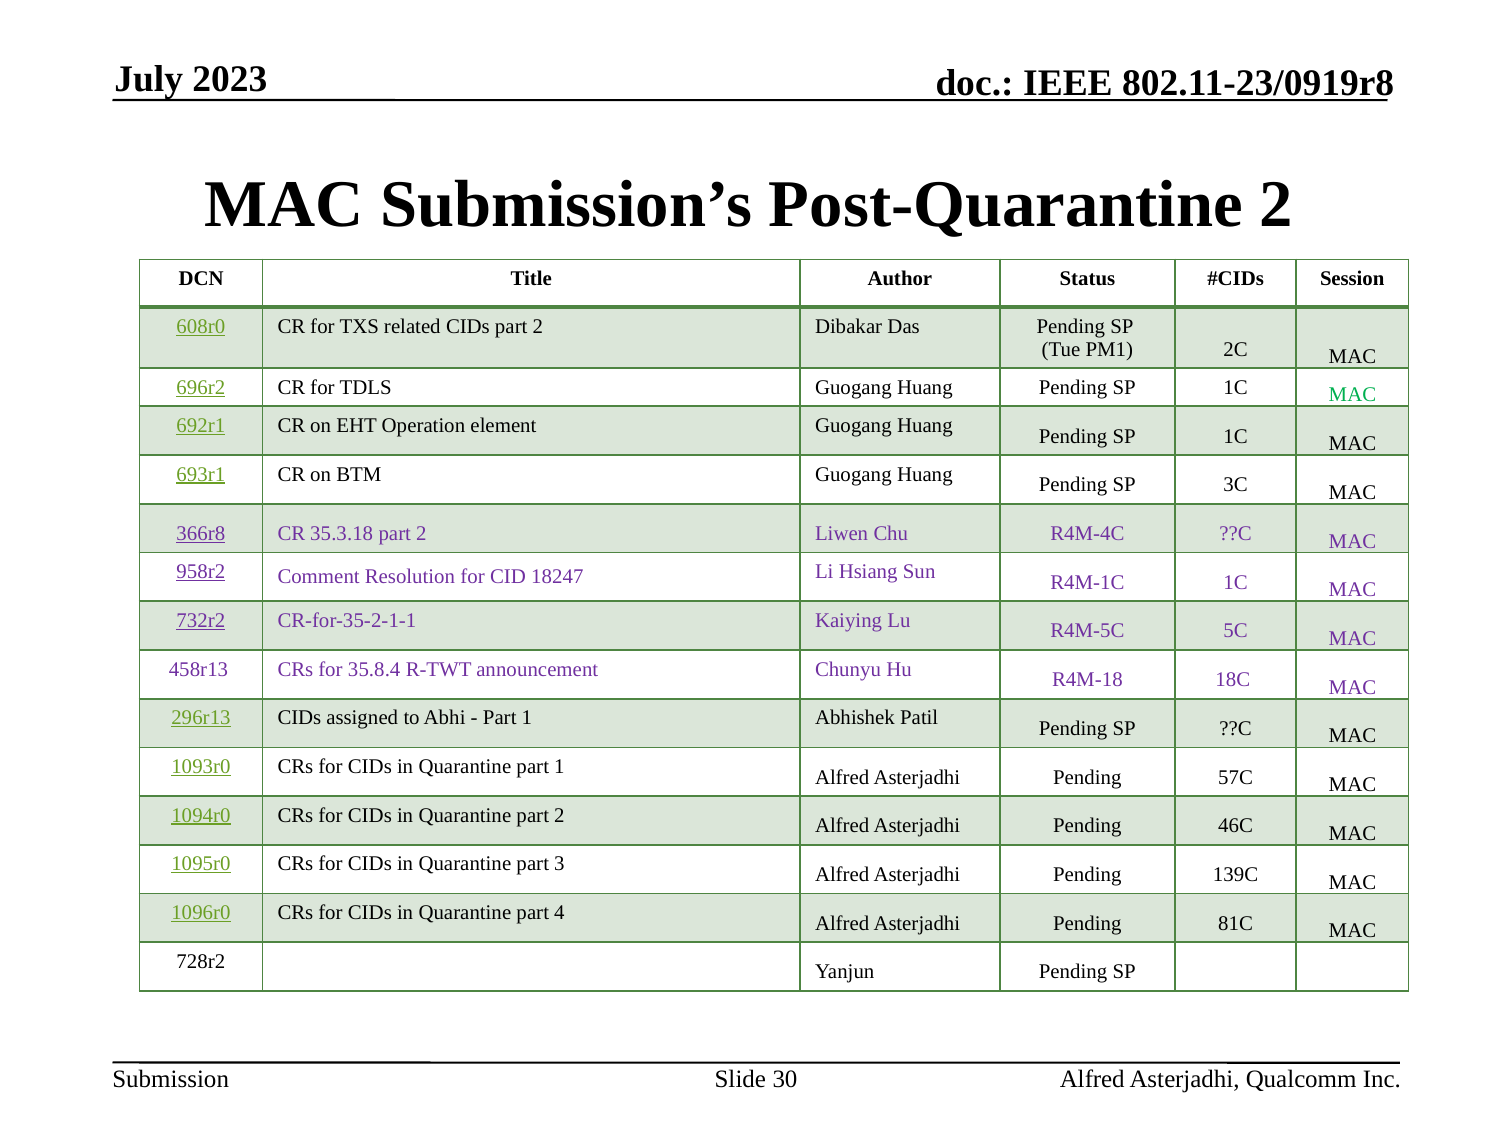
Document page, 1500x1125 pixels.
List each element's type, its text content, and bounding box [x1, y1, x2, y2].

table_header Title [263, 260, 799, 305]
table_cell 1C [1176, 553, 1295, 600]
table_cell 1C [1176, 369, 1295, 405]
table_cell Guogang Huang [801, 407, 999, 454]
table_cell CRs for CIDs in Quarantine part 4 [263, 894, 799, 941]
table_cell MAC [1297, 309, 1408, 367]
table_cell R4M-5C [1001, 602, 1174, 649]
table_cell Alfred Asterjadhi [801, 846, 999, 893]
table_cell CR for TXS related CIDs part 2 [263, 309, 799, 367]
table_cell Guogang Huang [801, 456, 999, 503]
table_cell CIDs assigned to Abhi - Part 1 [263, 700, 799, 747]
table_cell ??C [1176, 700, 1295, 747]
table_cell CR on BTM [263, 456, 799, 503]
table_cell Comment Resolution for CID 18247 [263, 553, 799, 600]
slide_number Slide 30 [712, 1061, 800, 1123]
table_cell [1176, 943, 1295, 990]
table_cell 1C [1176, 407, 1295, 454]
table_header Session [1297, 260, 1408, 305]
table_cell Pending SP (Tue PM1) [1001, 309, 1174, 367]
table_cell MAC [1297, 602, 1408, 649]
table_cell MAC [1297, 894, 1408, 941]
table_cell MAC [1297, 456, 1408, 503]
table_cell MAC [1297, 700, 1408, 747]
table_cell 696r2 [140, 369, 262, 405]
table_cell Pending SP [1001, 700, 1174, 747]
table_cell MAC [1297, 407, 1408, 454]
table_cell Chunyu Hu [801, 651, 999, 698]
table_cell 5C [1176, 602, 1295, 649]
table_cell 81C [1176, 894, 1295, 941]
table_cell 46C [1176, 797, 1295, 844]
table_cell R4M-18 [1001, 651, 1174, 698]
title MAC Submission’s Post-Quarantine 2 [112, 112, 1388, 288]
table_cell Pending [1001, 846, 1174, 893]
table_cell Dibakar Das [801, 309, 999, 367]
footer Alfred Asterjadhi, Qualcomm Inc. [878, 1061, 1402, 1093]
table_cell Guogang Huang [801, 369, 999, 405]
table_cell 57C [1176, 748, 1295, 795]
table_header DCN [140, 260, 262, 305]
table_cell 608r0 [140, 309, 262, 367]
table_cell 692r1 [140, 407, 262, 454]
table_cell R4M-4C [1001, 505, 1174, 552]
table_cell CR for TDLS [263, 369, 799, 405]
table_cell 732r2 [140, 602, 262, 649]
table_cell Kaiying Lu [801, 602, 999, 649]
table_cell Alfred Asterjadhi [801, 894, 999, 941]
table_cell Alfred Asterjadhi [801, 748, 999, 795]
table_cell 139C [1176, 846, 1295, 893]
table_header Status [1001, 260, 1174, 305]
table_cell 3C [1176, 456, 1295, 503]
table_cell [1297, 943, 1408, 990]
table_cell Yanjun [801, 943, 999, 990]
table_cell Li Hsiang Sun [801, 553, 999, 600]
table_cell Pending [1001, 797, 1174, 844]
table_cell MAC [1297, 797, 1408, 844]
table_cell 1094r0 [140, 797, 262, 844]
table_header #CIDs [1176, 260, 1295, 305]
table_cell CRs for 35.8.4 R-TWT announcement [263, 651, 799, 698]
table_cell 1095r0 [140, 846, 262, 893]
table_cell MAC [1297, 369, 1408, 405]
table_cell MAC [1297, 651, 1408, 698]
table_cell CR 35.3.18 part 2 [263, 505, 799, 552]
table_header Author [801, 260, 999, 305]
table_cell 2C [1176, 309, 1295, 367]
table_cell MAC [1297, 748, 1408, 795]
table_cell Pending SP [1001, 407, 1174, 454]
table_cell 366r8 [140, 505, 262, 552]
table_cell MAC [1297, 505, 1408, 552]
table_cell 693r1 [140, 456, 262, 503]
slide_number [114, 54, 423, 100]
table_cell Pending SP [1001, 943, 1174, 990]
table_cell ??C [1176, 505, 1295, 552]
table_cell 296r13 [140, 700, 262, 747]
table_cell CR on EHT Operation element [263, 407, 799, 454]
table_cell Abhishek Patil [801, 700, 999, 747]
table_cell 1096r0 [140, 894, 262, 941]
table_cell MAC [1297, 846, 1408, 893]
table_cell Pending [1001, 894, 1174, 941]
table_cell 18C [1176, 651, 1295, 698]
table_cell Liwen Chu [801, 505, 999, 552]
table_cell 728r2 [140, 943, 262, 990]
table_cell Alfred Asterjadhi [801, 797, 999, 844]
table_cell 958r2 [140, 553, 262, 600]
table_cell CRs for CIDs in Quarantine part 2 [263, 797, 799, 844]
table_cell CRs for CIDs in Quarantine part 1 [263, 748, 799, 795]
table_cell R4M-1C [1001, 553, 1174, 600]
table_cell 1093r0 [140, 748, 262, 795]
table_cell MAC [1297, 553, 1408, 600]
table_cell Pending SP [1001, 369, 1174, 405]
table_cell CRs for CIDs in Quarantine part 3 [263, 846, 799, 893]
table_cell 458r13 [140, 651, 262, 698]
table_cell Pending [1001, 748, 1174, 795]
table_cell [263, 943, 799, 990]
table_cell Pending SP [1001, 456, 1174, 503]
table_cell CR-for-35-2-1-1 [263, 602, 799, 649]
